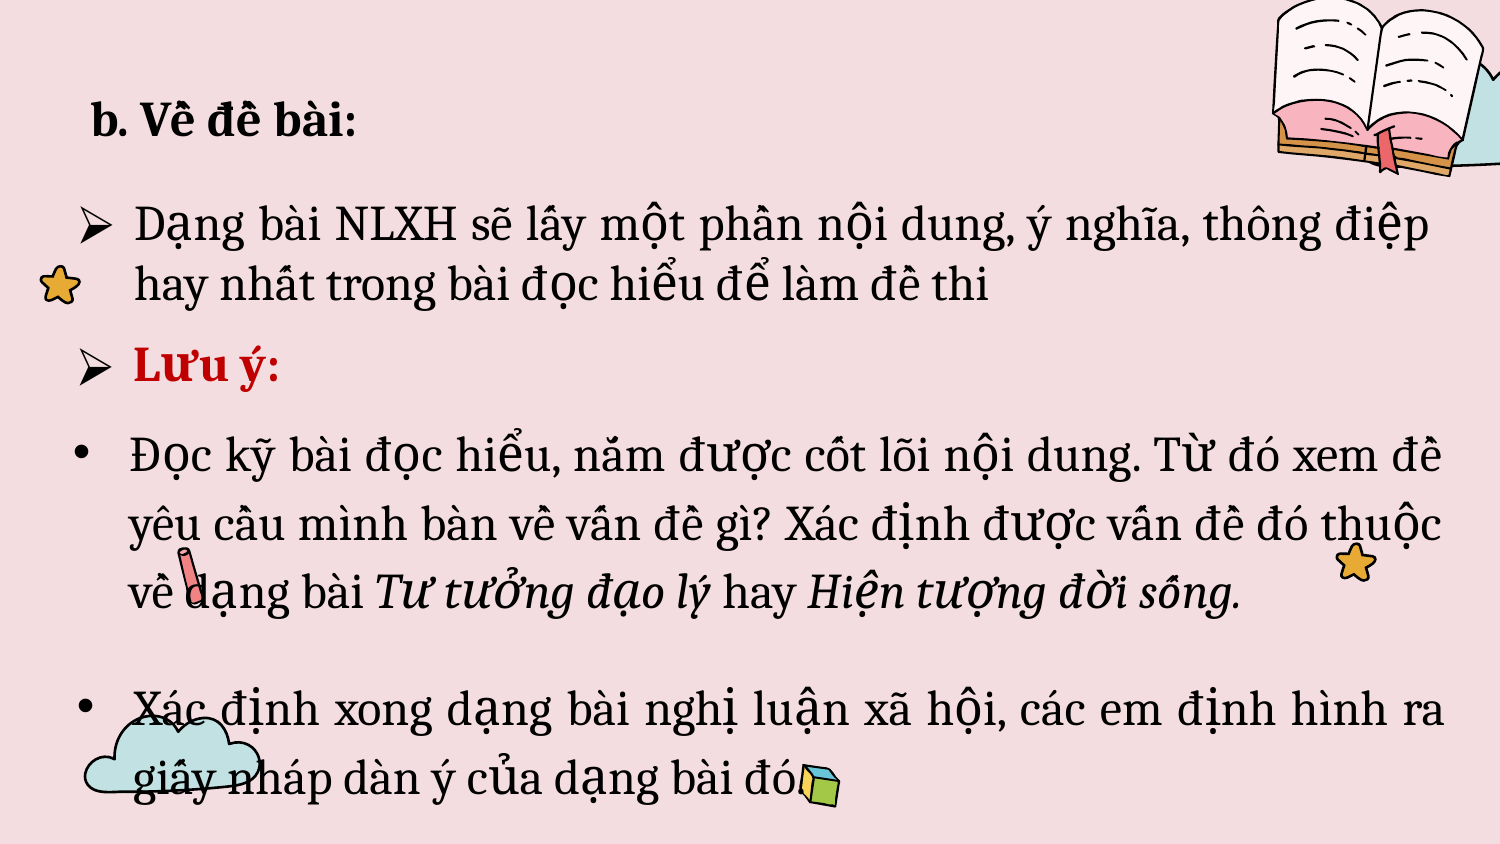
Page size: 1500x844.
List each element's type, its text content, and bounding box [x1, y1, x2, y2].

text_box Lưu ý: [62, 324, 1235, 400]
text_box Đọc kỹ bài đọc hiểu, nắm được cốt lõi nội dung. Từ đó xem đề yêu cầu mình bàn về vấn đề gì? Xác định được vấn đề đó thuộc về dạng bài Tư tưởng đạo lý hay Hiện tượng đời sống. [57, 404, 1457, 627]
text_box b. Về đề bài: [0, 69, 485, 154]
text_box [1271, 0, 1485, 178]
text_box Dạng bài NLXH sẽ lấy một phần nội dung, ý nghĩa, thông điệp hay nhất trong bài đọc hiểu để làm đề thi [62, 182, 1445, 318]
text_box Xác định xong dạng bài nghị luận xã hội, các em định hình ra giấy nháp dàn ý của dạng bài đó. [61, 659, 1461, 813]
